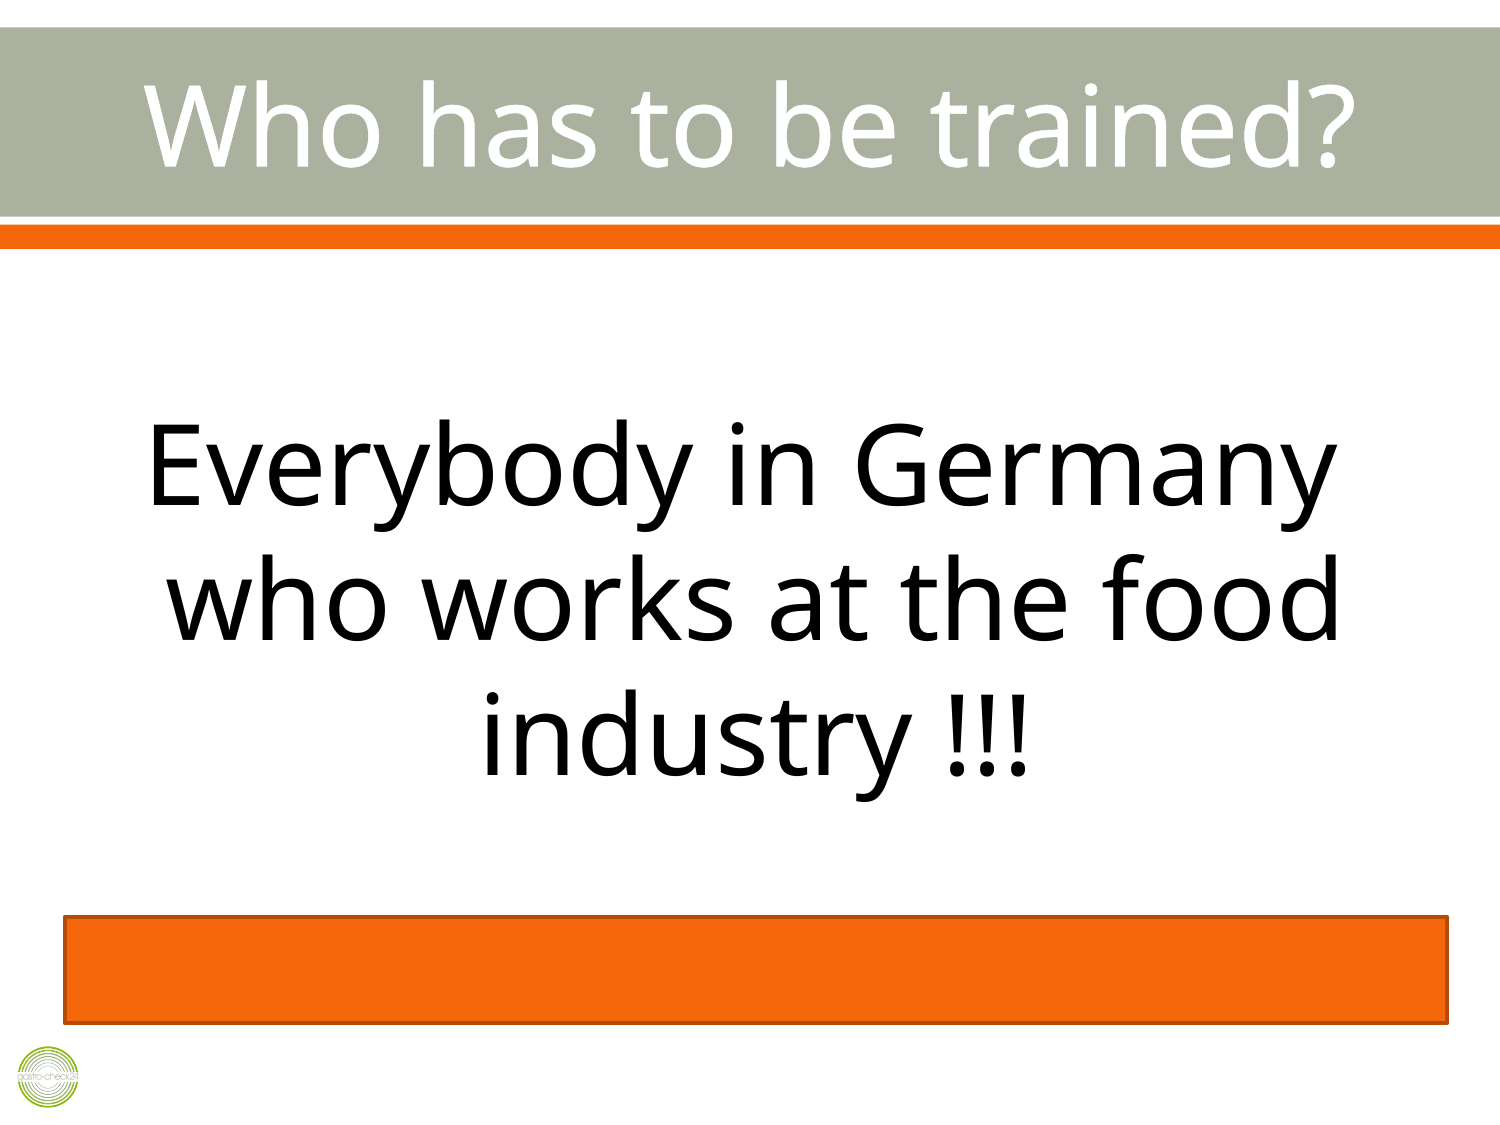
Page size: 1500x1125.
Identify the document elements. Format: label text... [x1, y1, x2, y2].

text_box Everybody in Germany who works at the food industry !!! [35, 385, 1477, 805]
picture [17, 1046, 80, 1108]
text_box [63, 915, 1449, 1025]
title Who has to be trained? [75, 29, 1425, 213]
